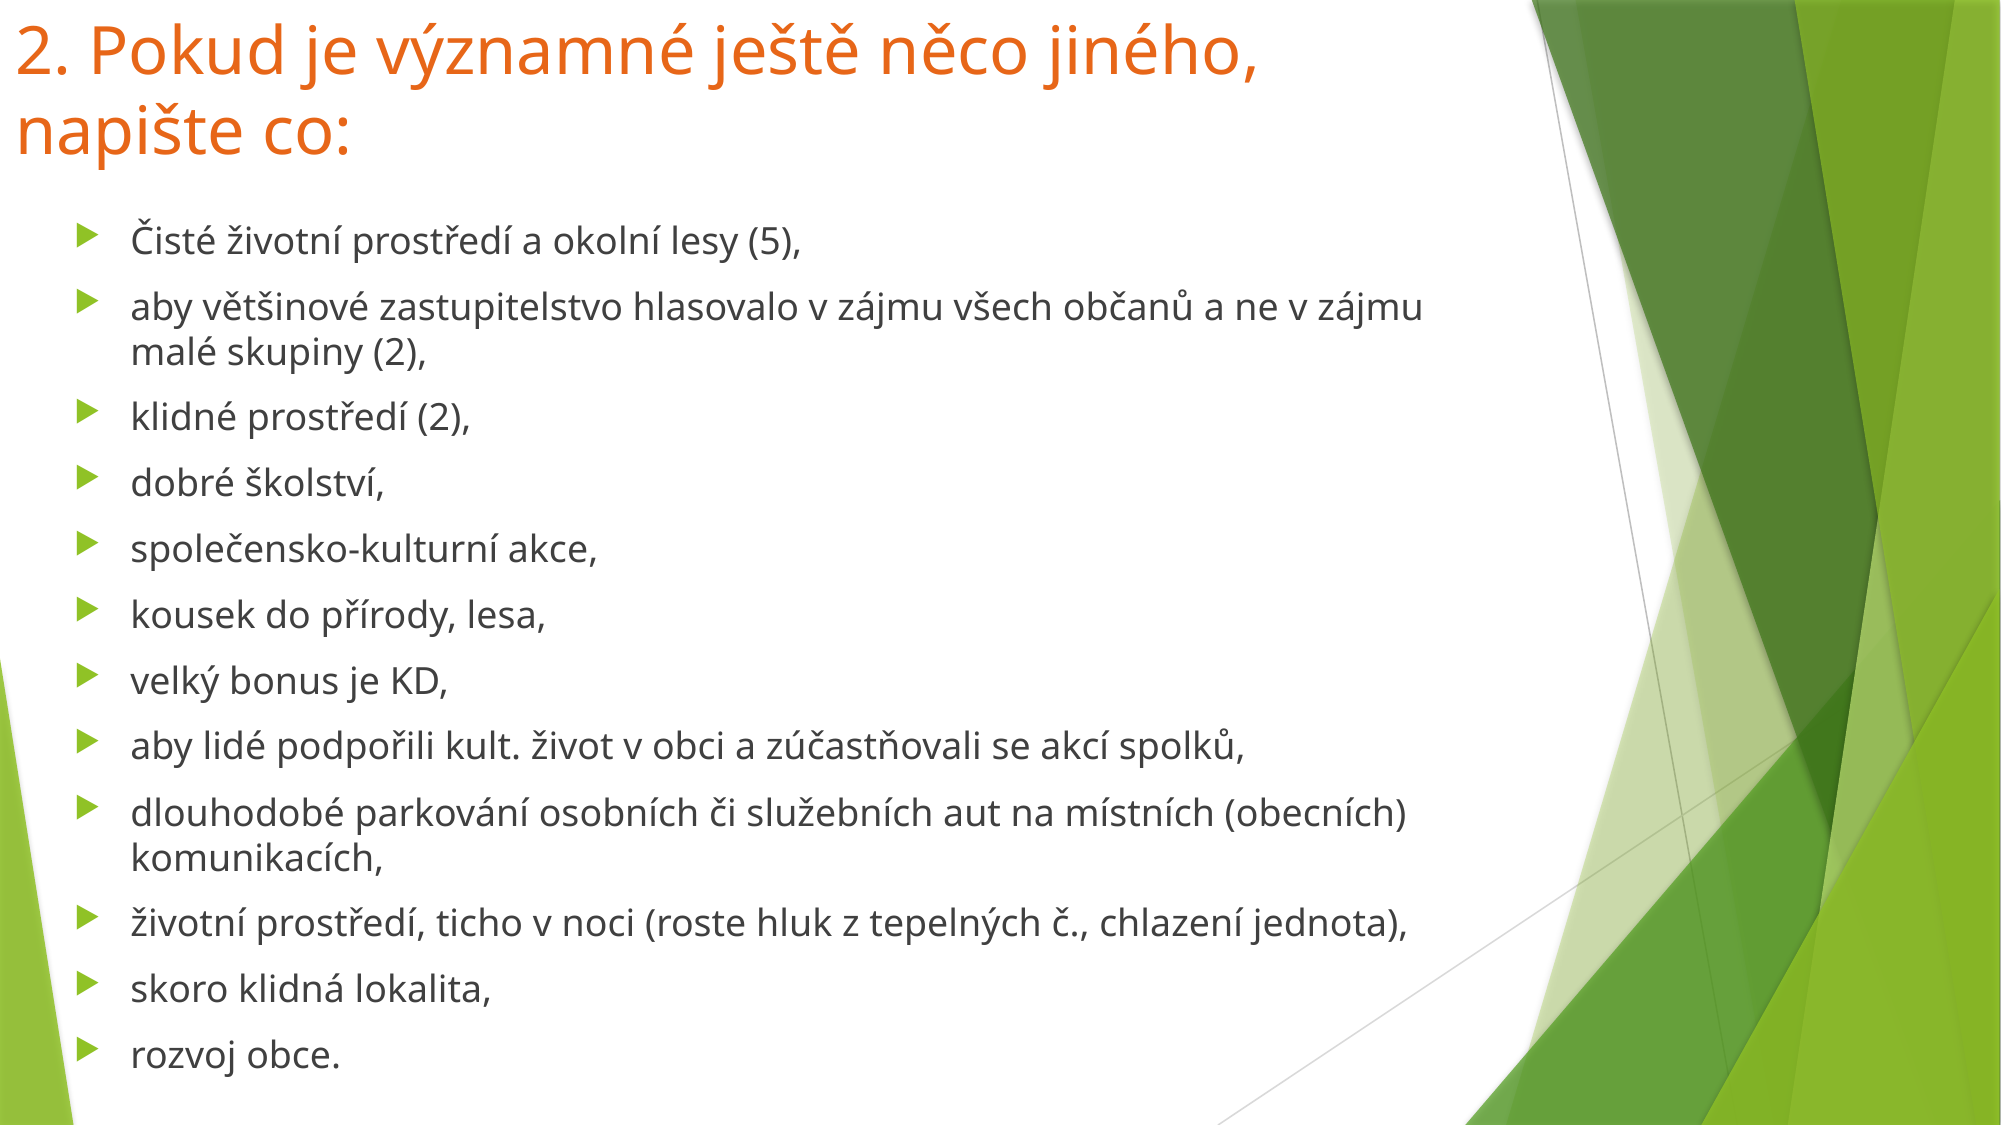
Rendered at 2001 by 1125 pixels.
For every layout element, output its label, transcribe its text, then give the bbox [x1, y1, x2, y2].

list Čisté životní prostředí a okolní lesy (5), aby většinové zastupitelstvo hlasovalo v zájmu všech občanů a ne v zájmu malé skupiny (2), klidné prostředí (2), dobré školství, společensko-kulturní akce, kousek do přírody, lesa, velký bonus je KD, aby lidé podpořili kult. život v obci a zúčastňovali se akcí spolků, dlouhodobé parkování osobních či služebních aut na místních (obecních) komunikacích, životní prostředí, ticho v noci (roste hluk z tepelných č., chlazení jednota), skoro klidná lokalita, rozvoj obce. [59, 209, 1522, 1125]
title 2. Pokud je významné ještě něco jiného, napište co: [0, 0, 1522, 178]
